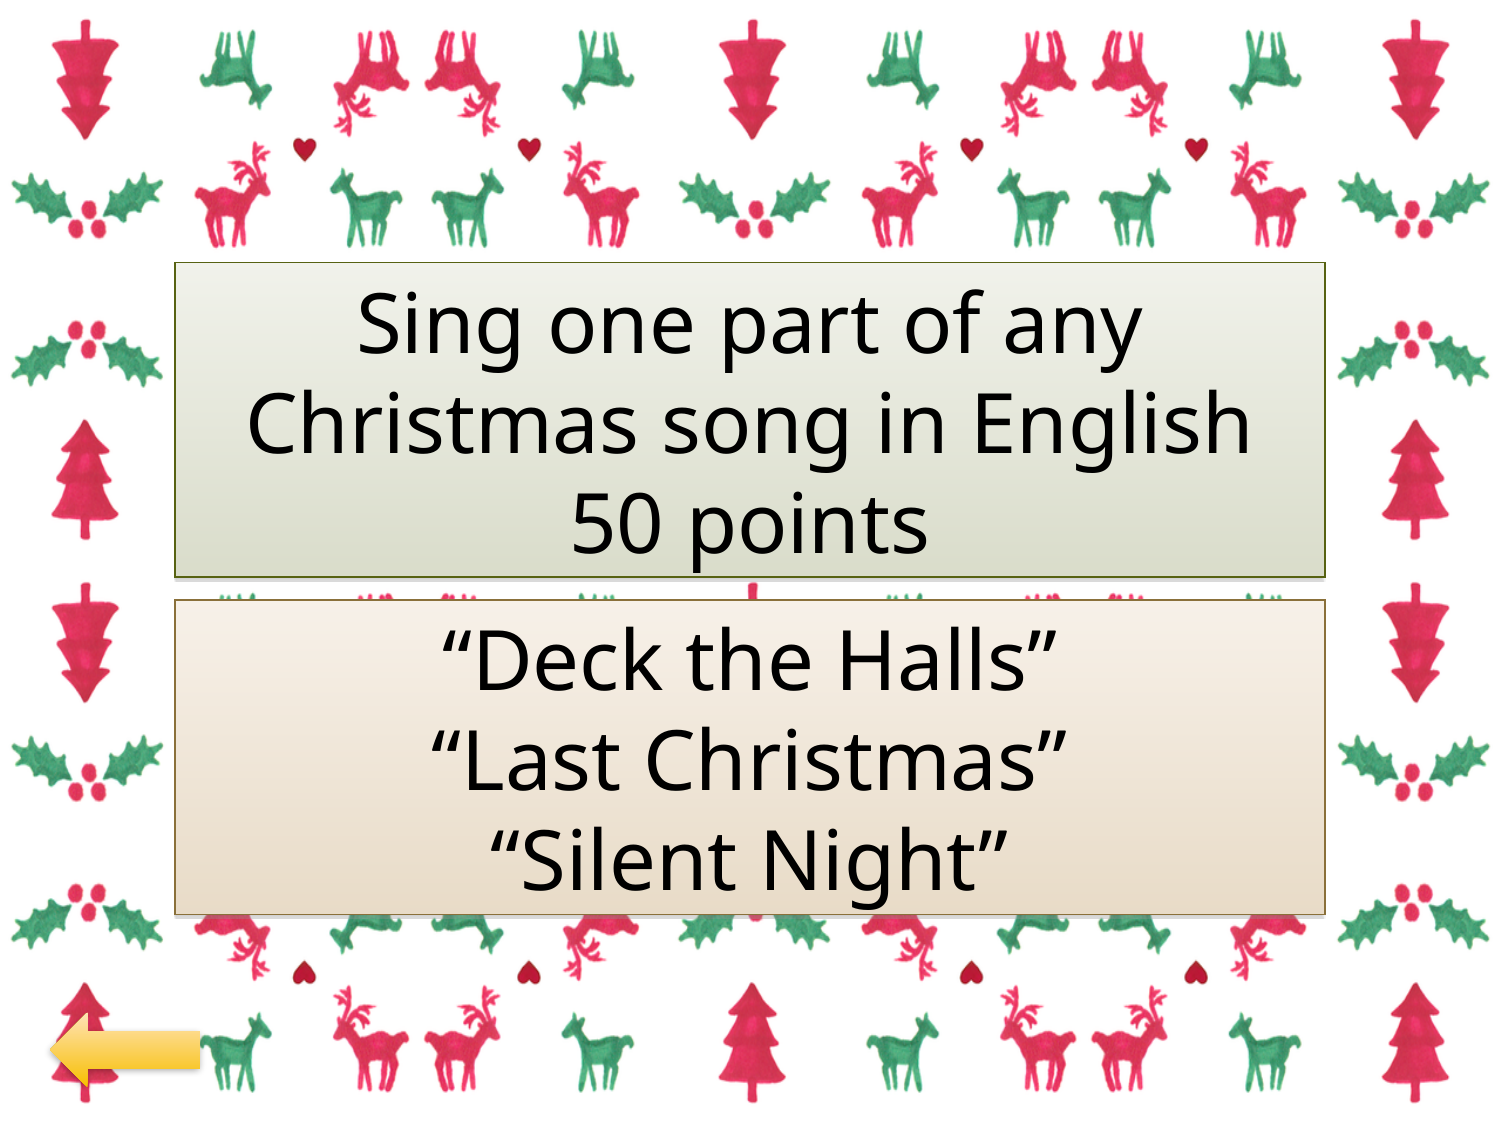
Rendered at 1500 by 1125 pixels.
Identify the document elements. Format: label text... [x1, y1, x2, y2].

text_box “Deck the Halls” “Last Christmas” “Silent Night” [174, 600, 1325, 915]
text_box [49, 1012, 200, 1088]
text_box Sing one part of any Christmas song in English 50 points [174, 262, 1325, 578]
picture [0, 0, 1500, 1125]
